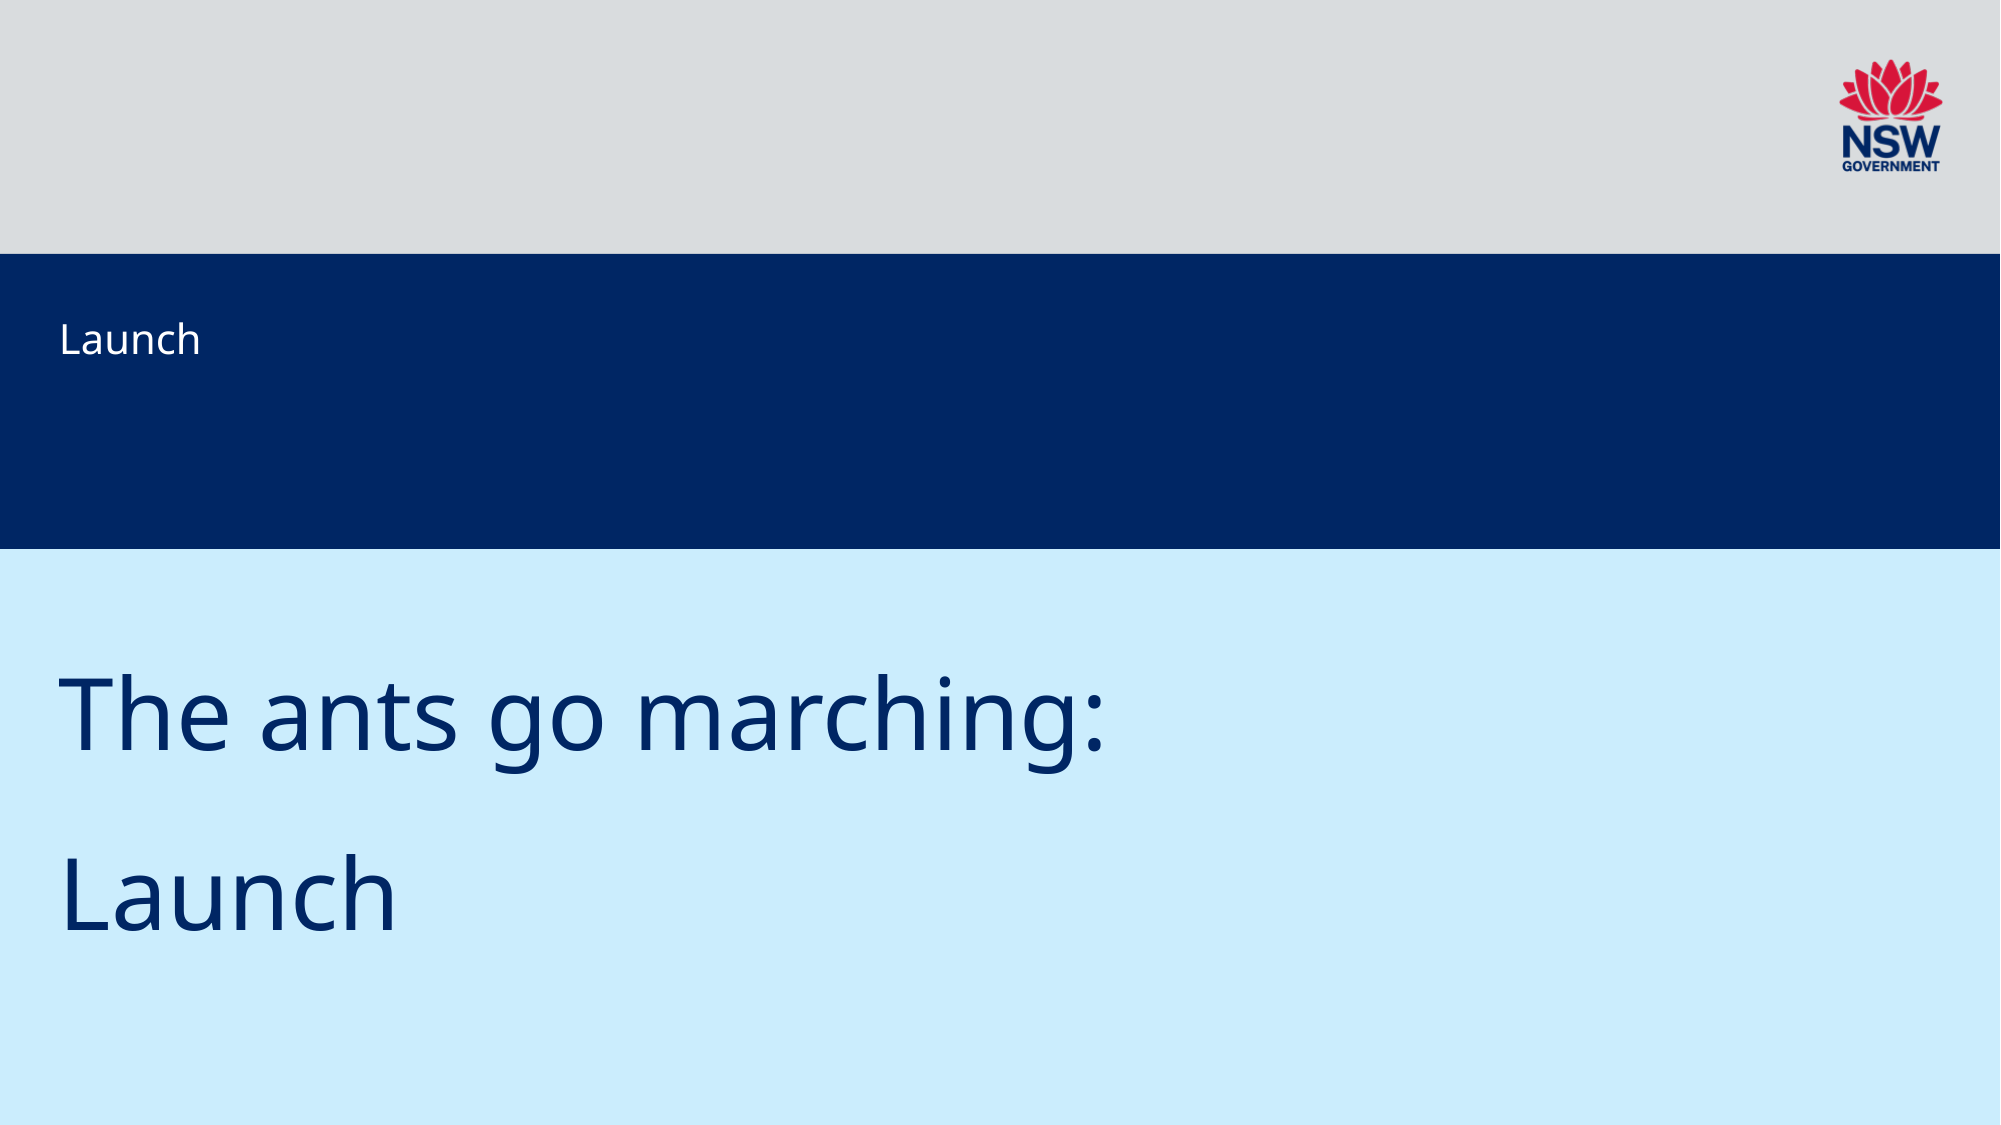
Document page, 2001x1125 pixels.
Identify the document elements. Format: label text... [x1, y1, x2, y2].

picture [1839, 59, 1943, 172]
list Launch [59, 312, 1241, 491]
title The ants go marching: Launch [59, 590, 1241, 1004]
